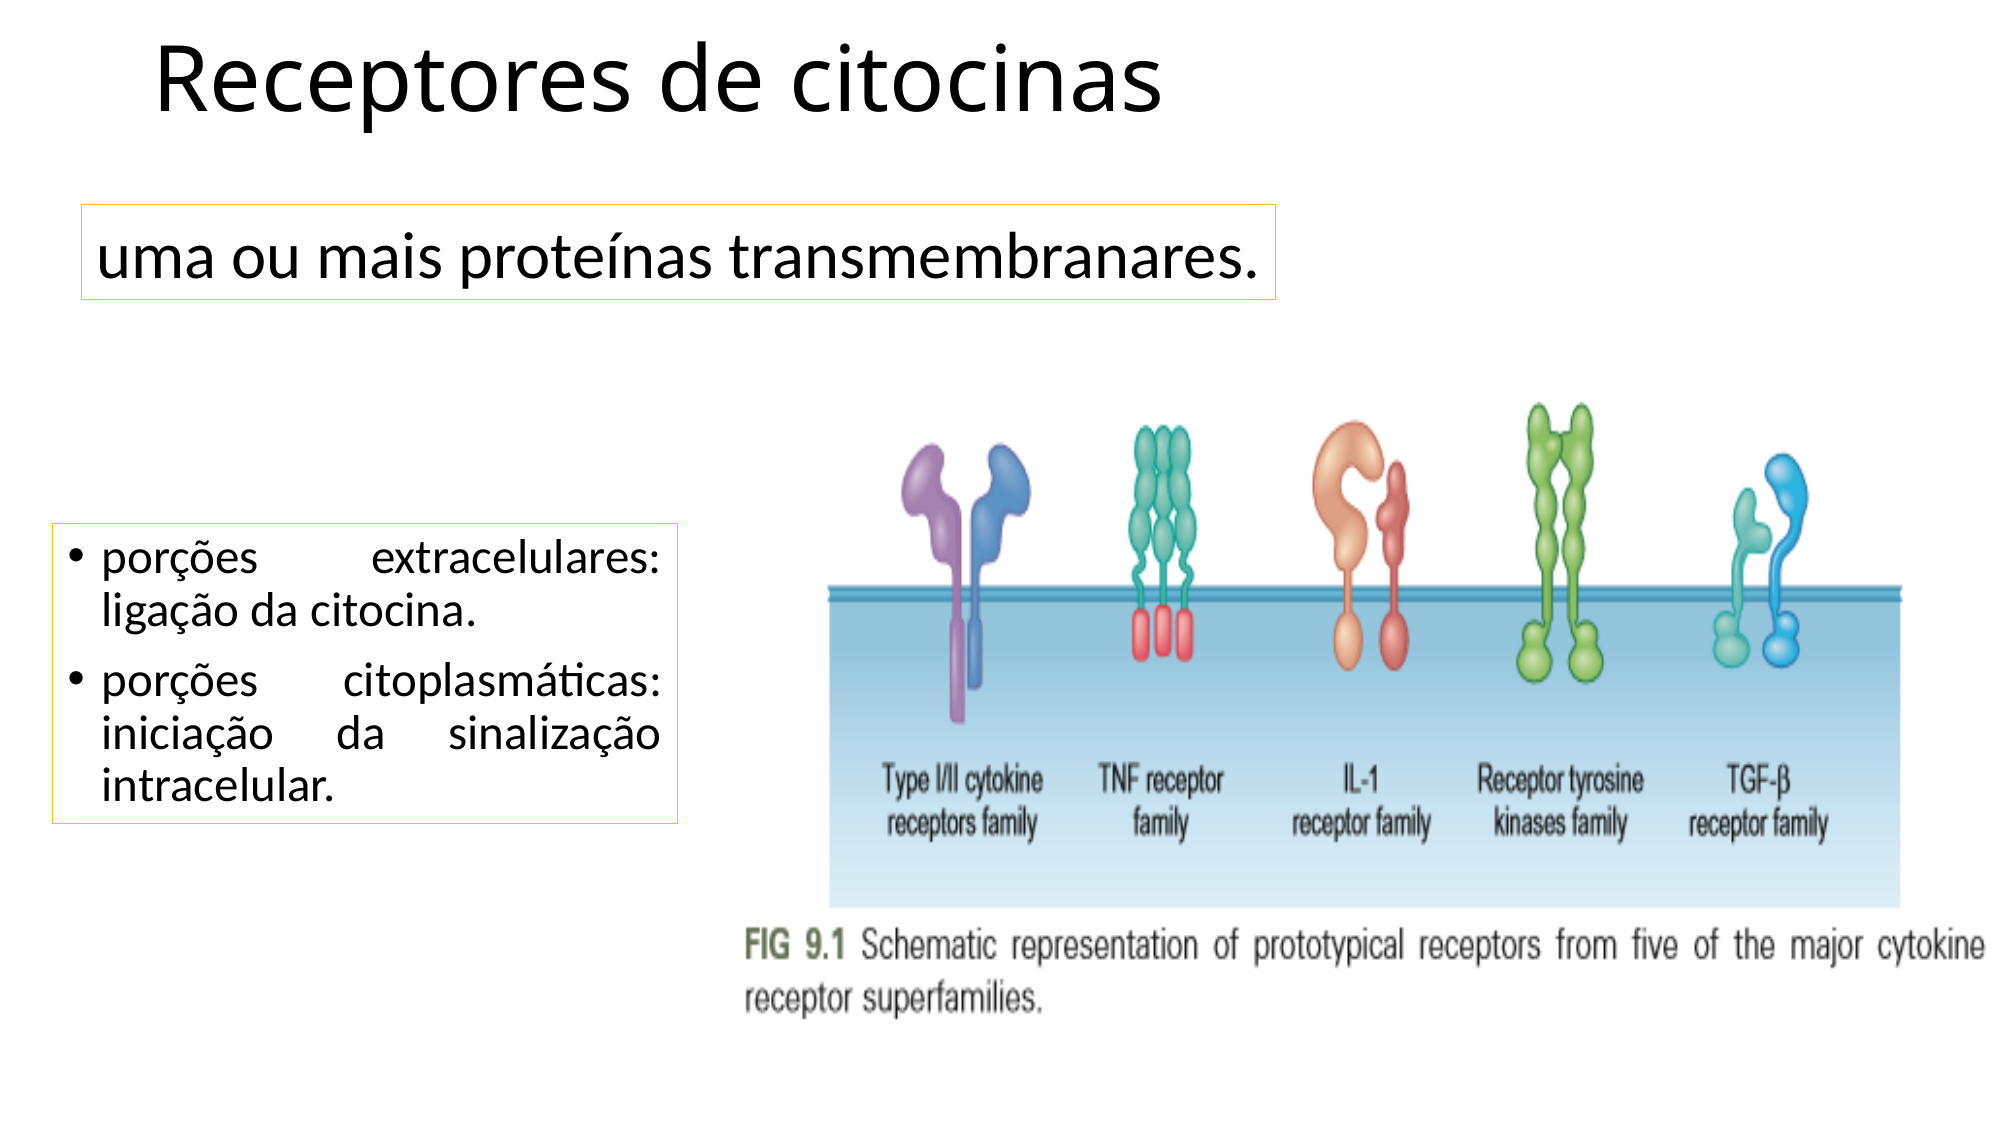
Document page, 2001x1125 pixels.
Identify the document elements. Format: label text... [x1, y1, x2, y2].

picture [709, 335, 2001, 1076]
text_box uma ou mais proteínas transmembranares. [81, 204, 1276, 300]
list porções extracelulares: ligação da citocina. porções citoplasmáticas: iniciação da sinalização intracelular. [52, 523, 678, 824]
title Receptores de citocinas [137, 0, 1863, 191]
